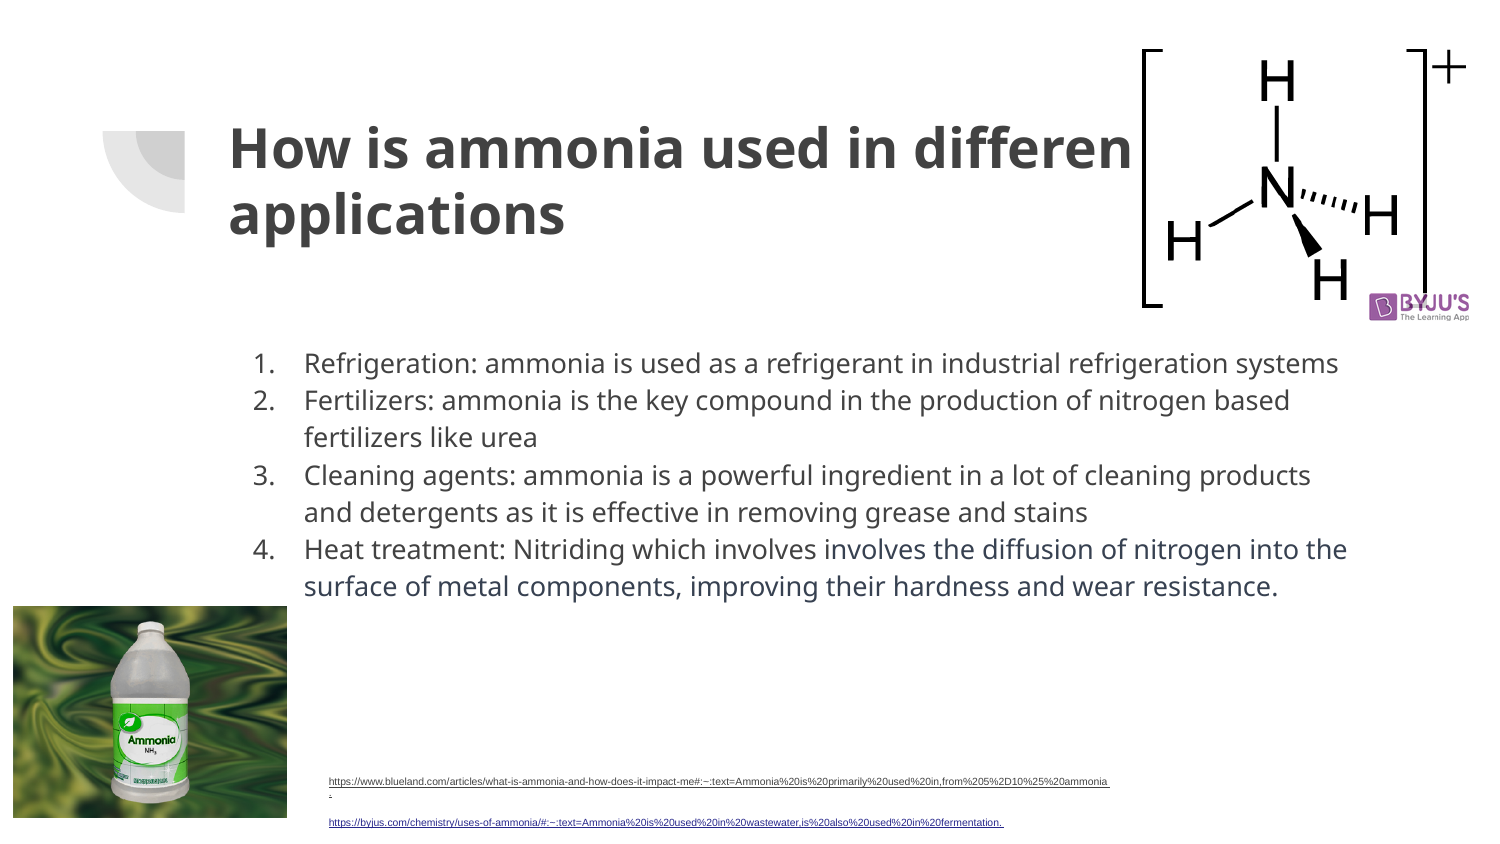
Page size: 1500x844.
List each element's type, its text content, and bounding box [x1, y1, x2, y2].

picture [12, 606, 287, 819]
list Refrigeration: ammonia is used as a refrigerant in industrial refrigeration systems Fertilizers: ammonia is the key compound in the production of nitrogen based fertilizers like urea Cleaning agents: ammonia is a powerful ingredient in a lot of cleaning products and detergents as it is effective in removing grease and stains Heat treatment: Nitriding which involves involves the diffusion of nitrogen into the surface of metal components, improving their hardness and wear resistance. [213, 326, 1368, 744]
picture [1134, 39, 1469, 322]
title How is ammonia used in different applications [213, 98, 1129, 263]
text_box https://www.blueland.com/articles/what-is-ammonia-and-how-does-it-impact-me#:~:text=Ammonia%20is%20primarily%20used%20in,from%205%2D10%25%20ammonia. https://byjus.com/chemistry/uses-of-ammonia/#:~:text=Ammonia%20is%20used%20in%20wastewater,is%20also%20used%20in%20fermentation. [313, 760, 1126, 844]
